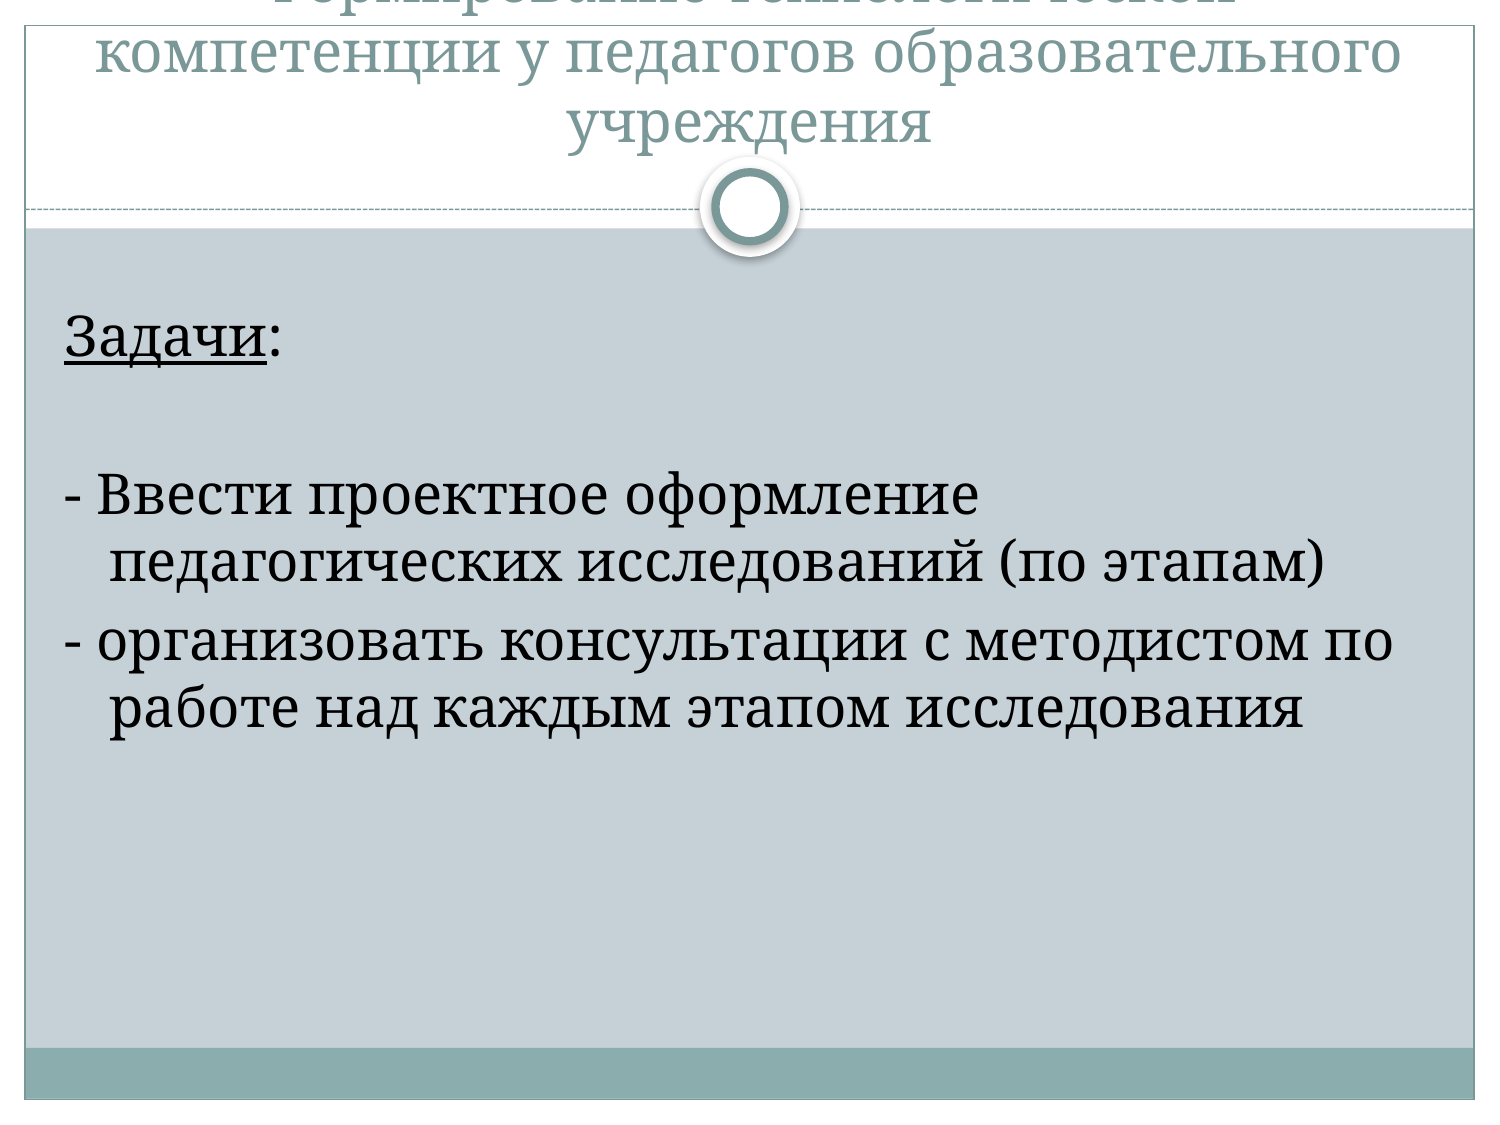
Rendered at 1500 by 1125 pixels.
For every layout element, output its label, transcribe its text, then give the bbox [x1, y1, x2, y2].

list Задачи: - Ввести проектное оформление педагогических исследований (по этапам) - организовать консультации с методистом по работе над каждым этапом исследования [49, 292, 1445, 1001]
title Формирование технологической компетенции у педагогов образовательного учреждения [49, 37, 1450, 162]
